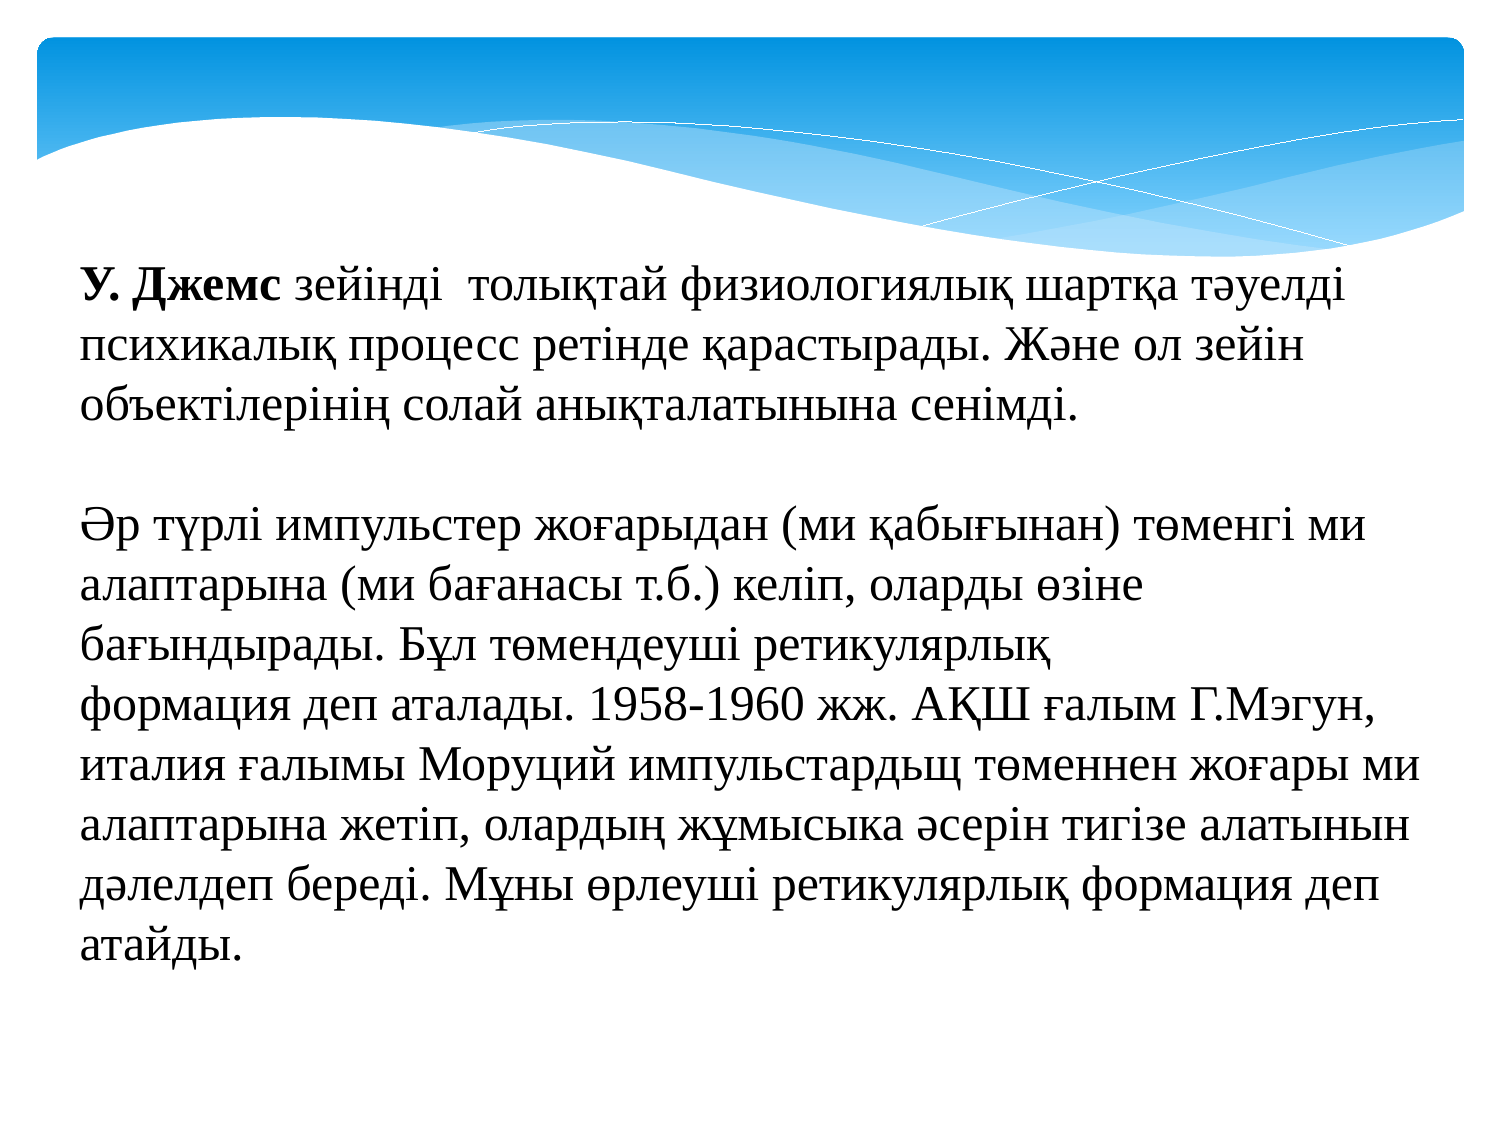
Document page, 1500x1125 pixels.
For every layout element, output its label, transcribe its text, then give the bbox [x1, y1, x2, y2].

text_box У. Джемс зейінді толықтай физиологиялық шартқа тәуелді психикалық процесс ретінде қарастырады. Және ол зейін объектілерінің солай анықталатынына сенімді. Әр түрлі импульстер жоғарыдан (ми қабығынан) төменгі ми алаптарына (ми бағанасы т.б.) келіп, оларды өзіне бағындырады. Бұл төмендеуші ретикулярлық формация деп аталады. 1958-1960 жж. АҚШ ғалым Г.Мэгун, италия ғалымы Моруций импульстардьщ төменнен жоғары ми алаптарына жетіп, олардың жұмысыка әсерін тигізе алатынын дәлелдеп береді. Мұны өрлеуші ретикулярлық формация деп атайды. [64, 243, 1447, 1039]
